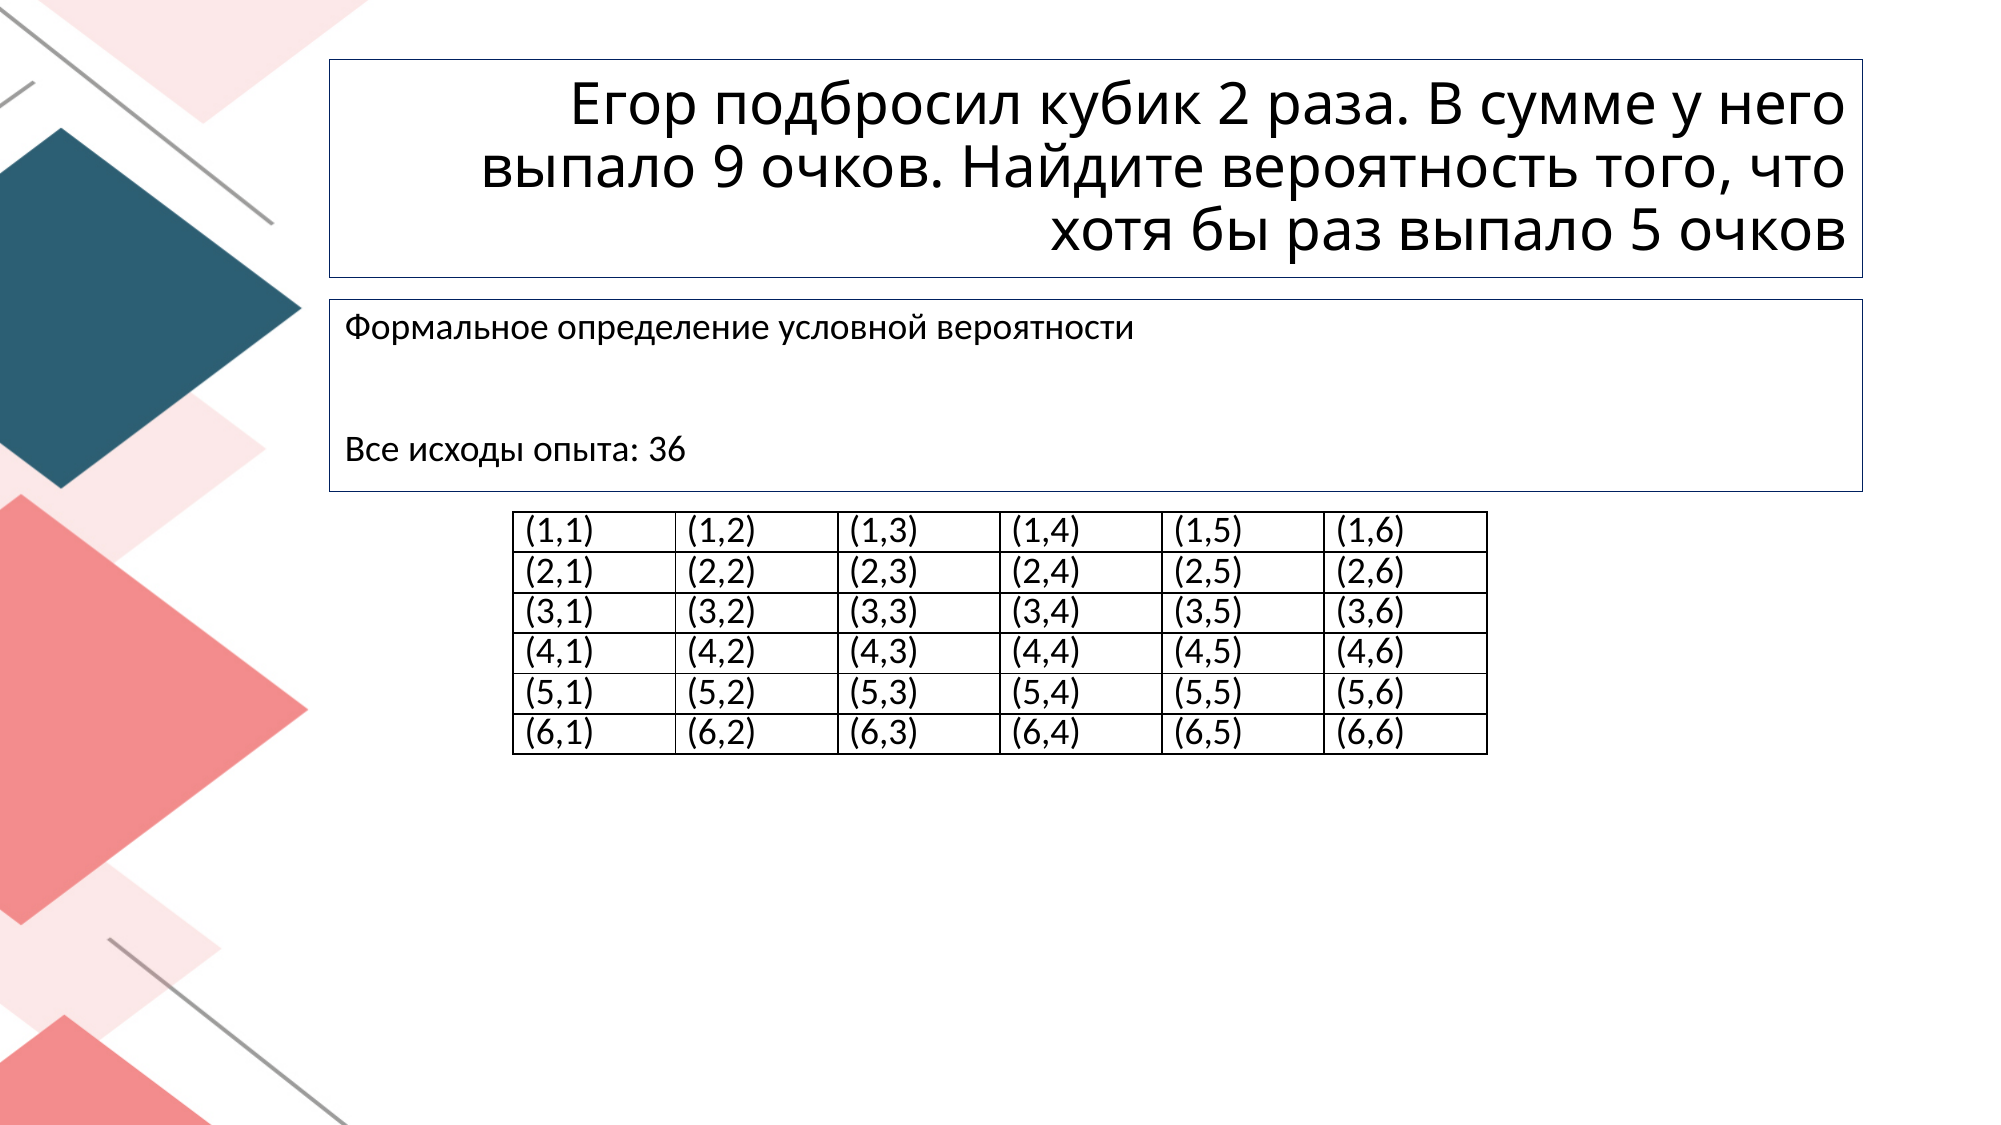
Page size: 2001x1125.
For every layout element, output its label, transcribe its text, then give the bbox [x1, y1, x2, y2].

table_cell (3,1) [514, 594, 675, 632]
table_cell (2,1) [514, 553, 675, 592]
table_cell (3,3) [839, 594, 999, 632]
table_cell (2,5) [1163, 553, 1323, 592]
table_cell (6,2) [676, 715, 837, 753]
table_cell (4,3) [839, 634, 999, 673]
table_header (1,3) [839, 513, 999, 551]
table_cell (6,1) [514, 715, 675, 753]
picture [0, 0, 2000, 1125]
table_cell (4,1) [514, 634, 675, 673]
table_cell (5,6) [1325, 674, 1486, 713]
table_cell (3,4) [1001, 594, 1161, 632]
table_cell (6,5) [1163, 715, 1323, 753]
table_cell (3,6) [1325, 594, 1486, 632]
table_cell (5,1) [514, 674, 675, 713]
table_cell (5,4) [1001, 674, 1161, 713]
table_cell (3,5) [1163, 594, 1323, 632]
table_cell (6,6) [1325, 715, 1486, 753]
table_header (1,4) [1001, 513, 1161, 551]
table_cell (2,4) [1001, 553, 1161, 592]
table_cell (4,6) [1325, 634, 1486, 673]
table_cell (6,3) [839, 715, 999, 753]
table_cell (5,2) [676, 674, 837, 713]
table_header (1,2) [676, 513, 837, 551]
table_cell (4,5) [1163, 634, 1323, 673]
table_cell (5,3) [839, 674, 999, 713]
table_header (1,5) [1163, 513, 1323, 551]
table_cell (2,2) [676, 553, 837, 592]
table_cell (6,4) [1001, 715, 1161, 753]
table_header (1,1) [514, 513, 675, 551]
table_cell (2,3) [839, 553, 999, 592]
table_cell (4,2) [676, 634, 837, 673]
title Егор подбросил кубик 2 раза. В сумме у него выпало 9 очков. Найдите вероятность того, что хотя бы раз выпало 5 очков [329, 59, 1863, 278]
table_cell (5,5) [1163, 674, 1323, 713]
table_cell (3,2) [676, 594, 837, 632]
table_cell (2,6) [1325, 553, 1486, 592]
table_header (1,6) [1325, 513, 1486, 551]
table_cell (4,4) [1001, 634, 1161, 673]
